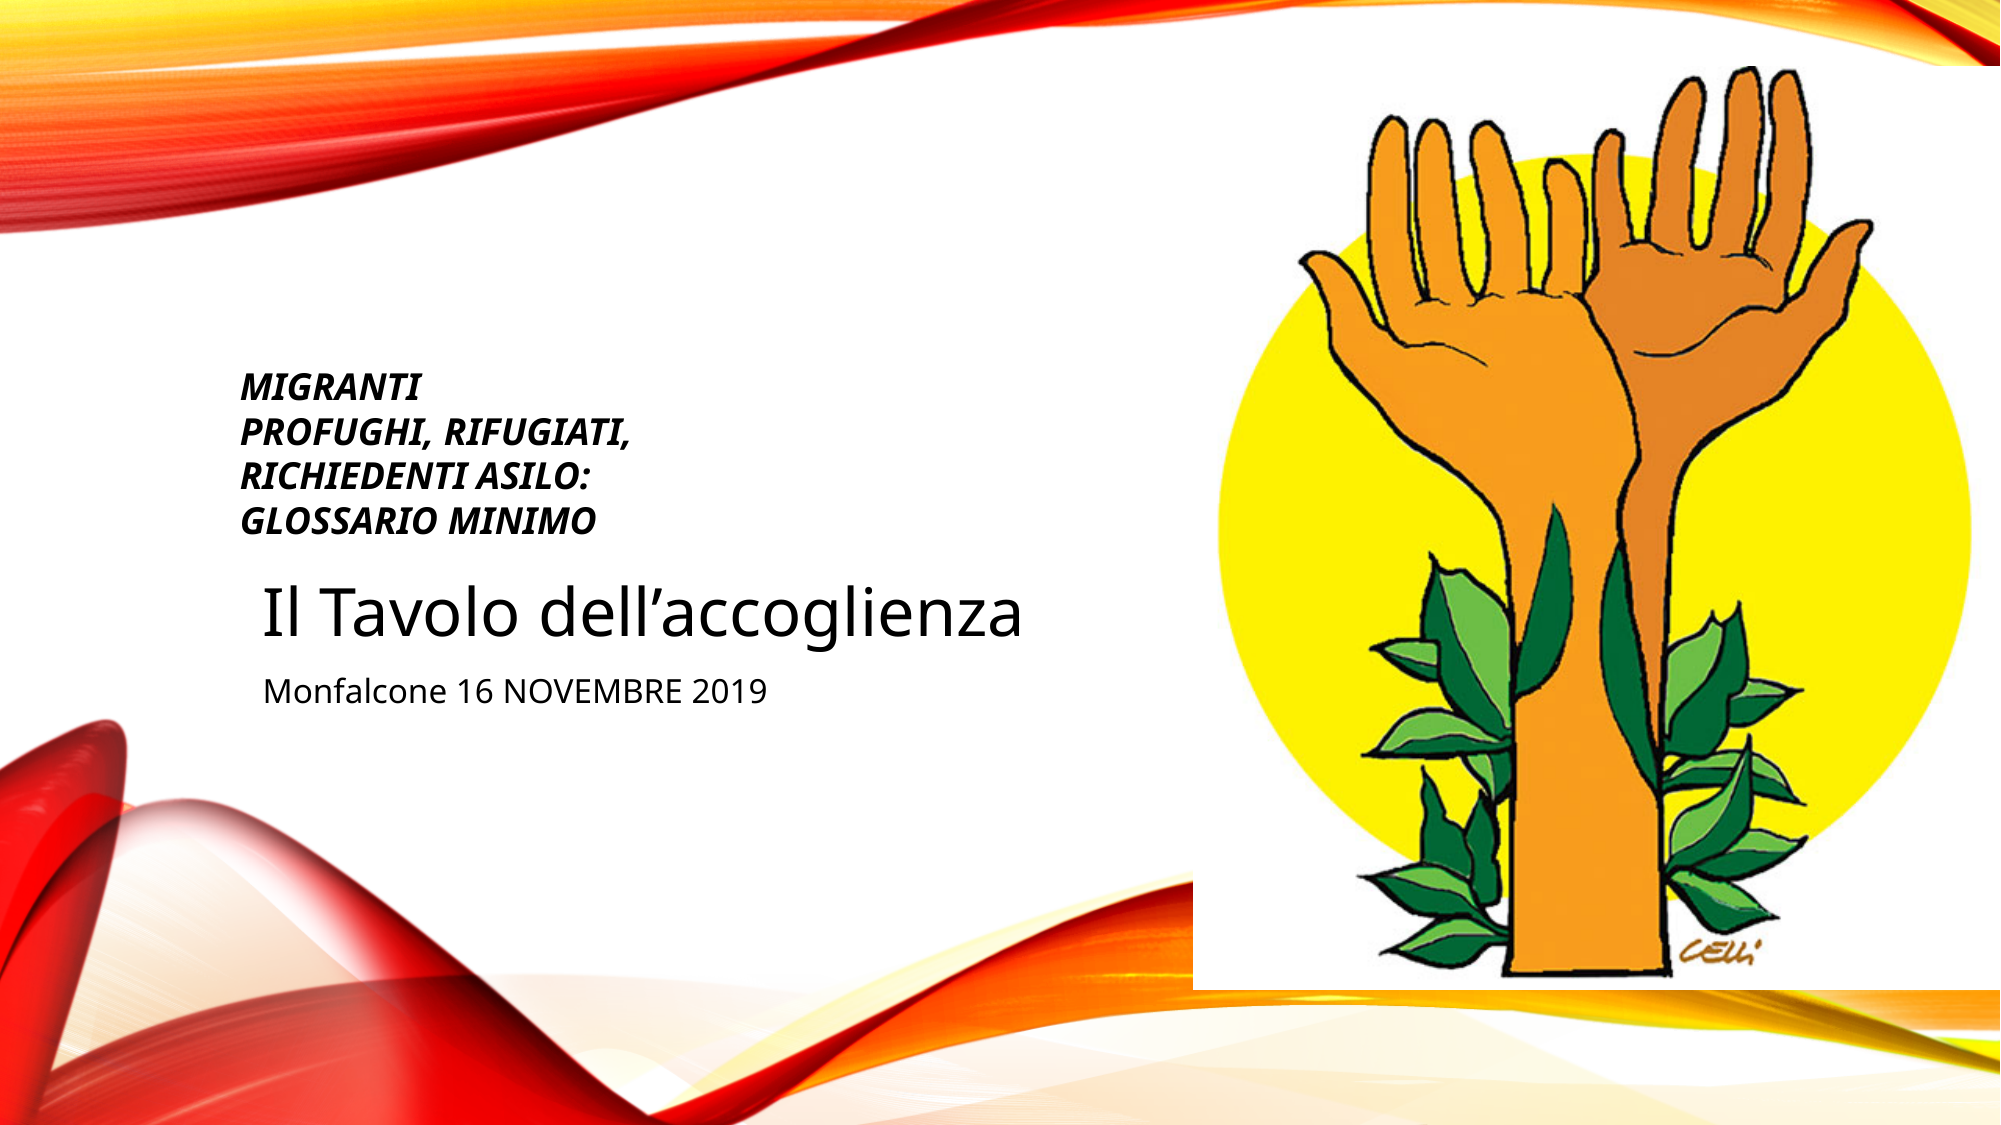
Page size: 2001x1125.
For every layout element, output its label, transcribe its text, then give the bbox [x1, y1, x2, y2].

picture [0, 0, 2000, 1125]
text_box Migranti Profughi, rifugiati, richiedenti asilo: glossario minimo [224, 295, 1188, 595]
text_box Il Tavolo dell’accoglienza Monfalcone 16 NOVEMBRE 2019 [247, 562, 1188, 803]
